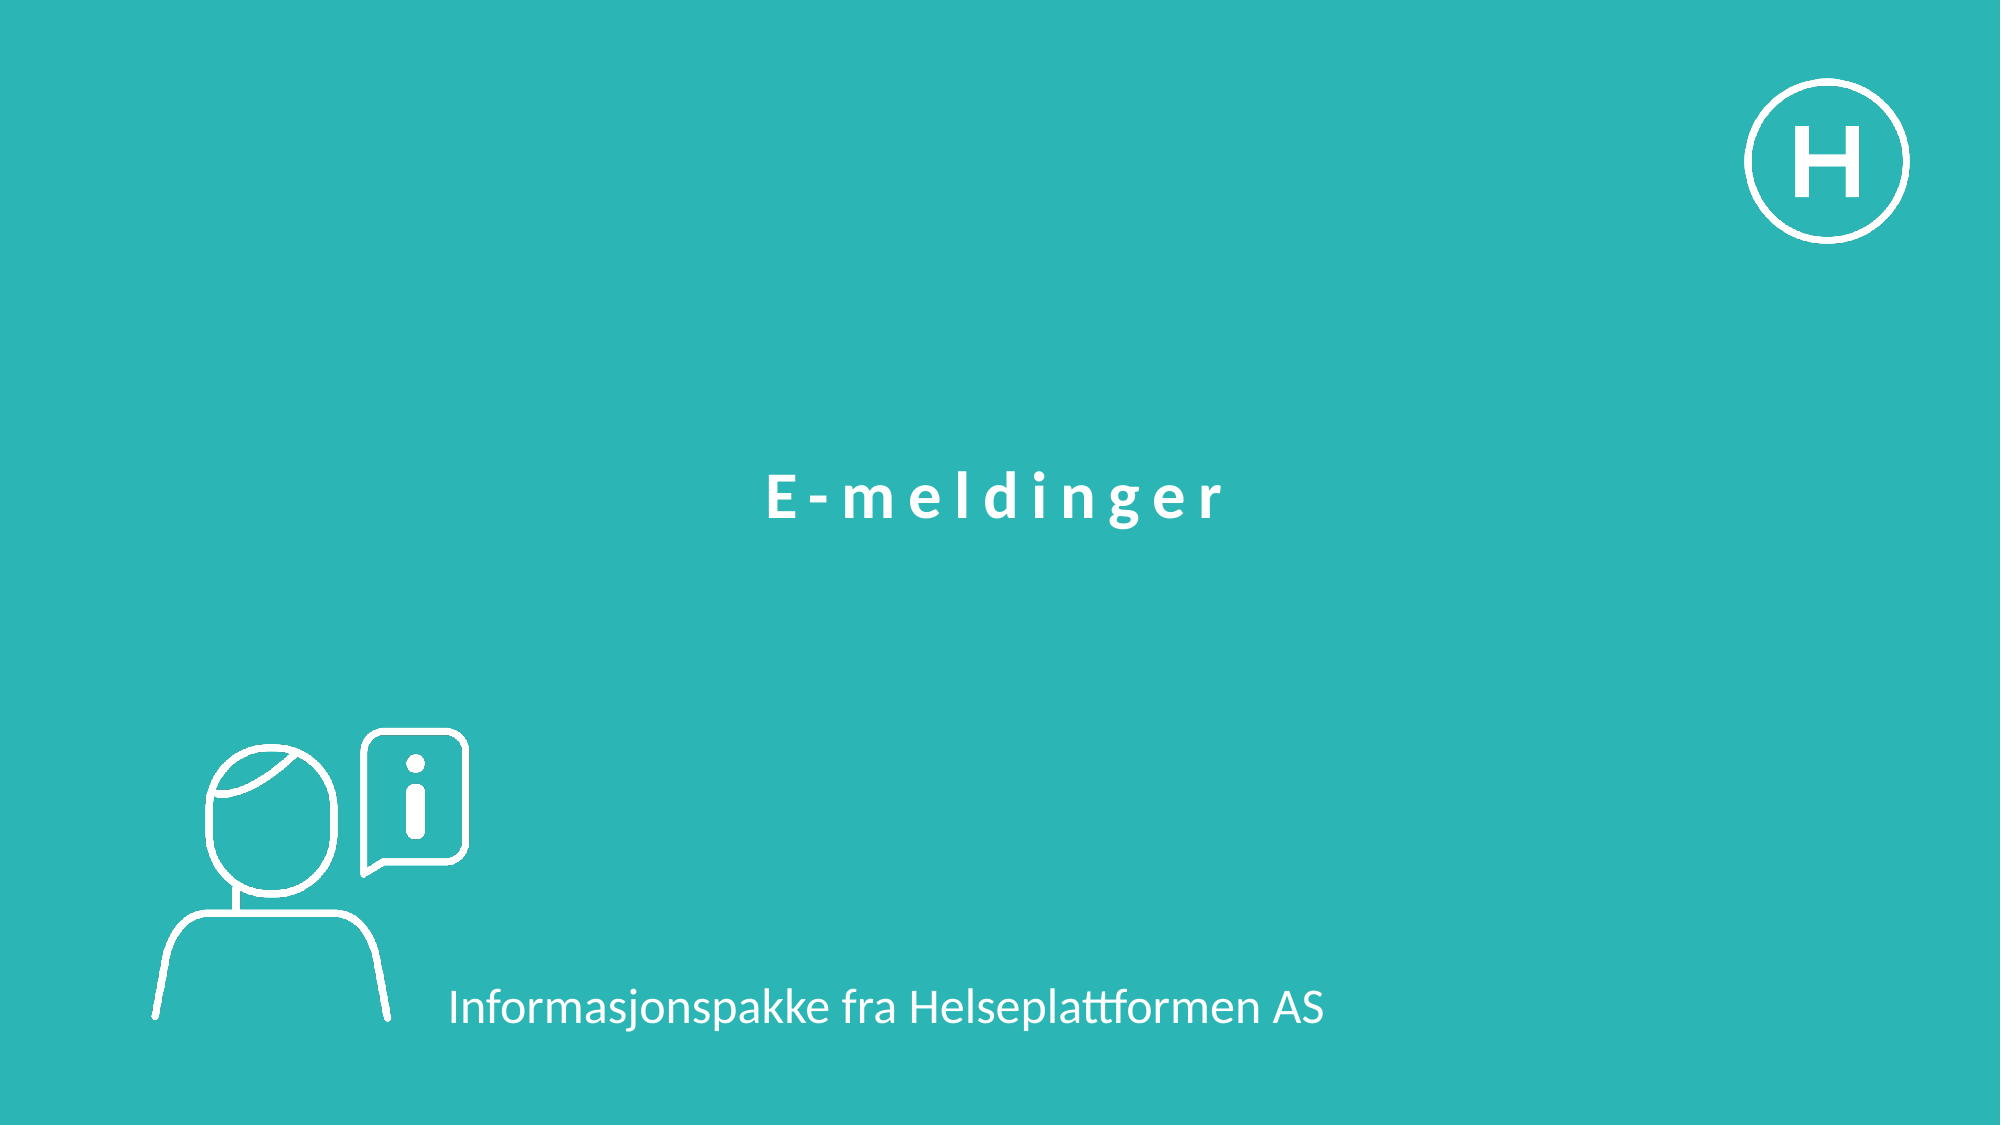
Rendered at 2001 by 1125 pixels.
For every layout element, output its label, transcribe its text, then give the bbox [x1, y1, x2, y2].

picture [90, 580, 575, 1066]
title E-meldinger [137, 444, 1863, 563]
picture [1744, 78, 1910, 244]
